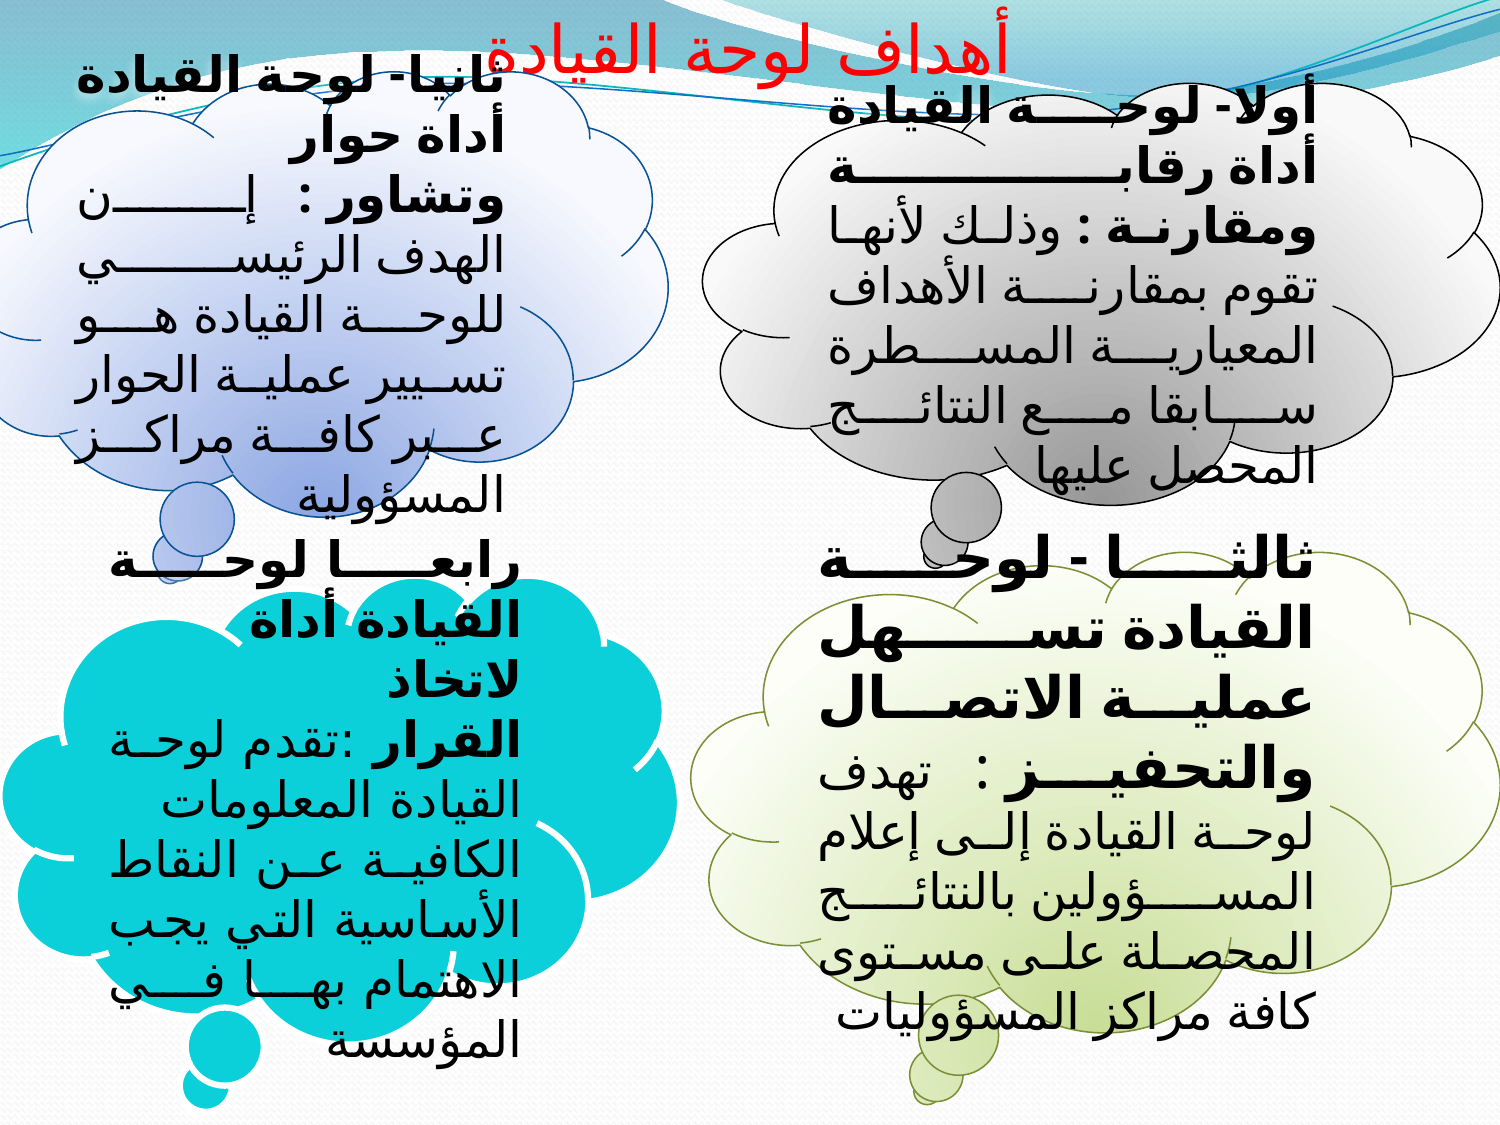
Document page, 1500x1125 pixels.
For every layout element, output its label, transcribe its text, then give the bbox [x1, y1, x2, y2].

text_box ثانيا- لوحة القيادة أداة حوار وتشاور : إن الهدف الرئيسي للوحة القيادة هو تسيير عملية الحوار عبر كافة مراكز المسؤولية [0, 70, 669, 585]
text_box أولا- لوحة القيادة أداة رقابة ومقارنة : وذلك لأنها تقوم بمقارنة الأهداف المعيارية المسطرة سابقا مع النتائج المحصل عليها [701, 82, 1500, 570]
text_box ثالثا - لوحة القيادة تسهل عملية الاتصال والتحفيز : تهدف لوحة القيادة إلى إعلام المسؤولين بالنتائج المحصلة على مستوى كافة مراكز المسؤوليات [689, 551, 1500, 1106]
text_box رابعا لوحة القيادة أداة لاتخاذ القرار :تقدم لوحة القيادة المعلومات الكافية عن النقاط الأساسية التي يجب الاهتمام بها في المؤسسة [0, 572, 684, 1118]
text_box أهداف لوحة القيادة [469, 0, 1049, 95]
